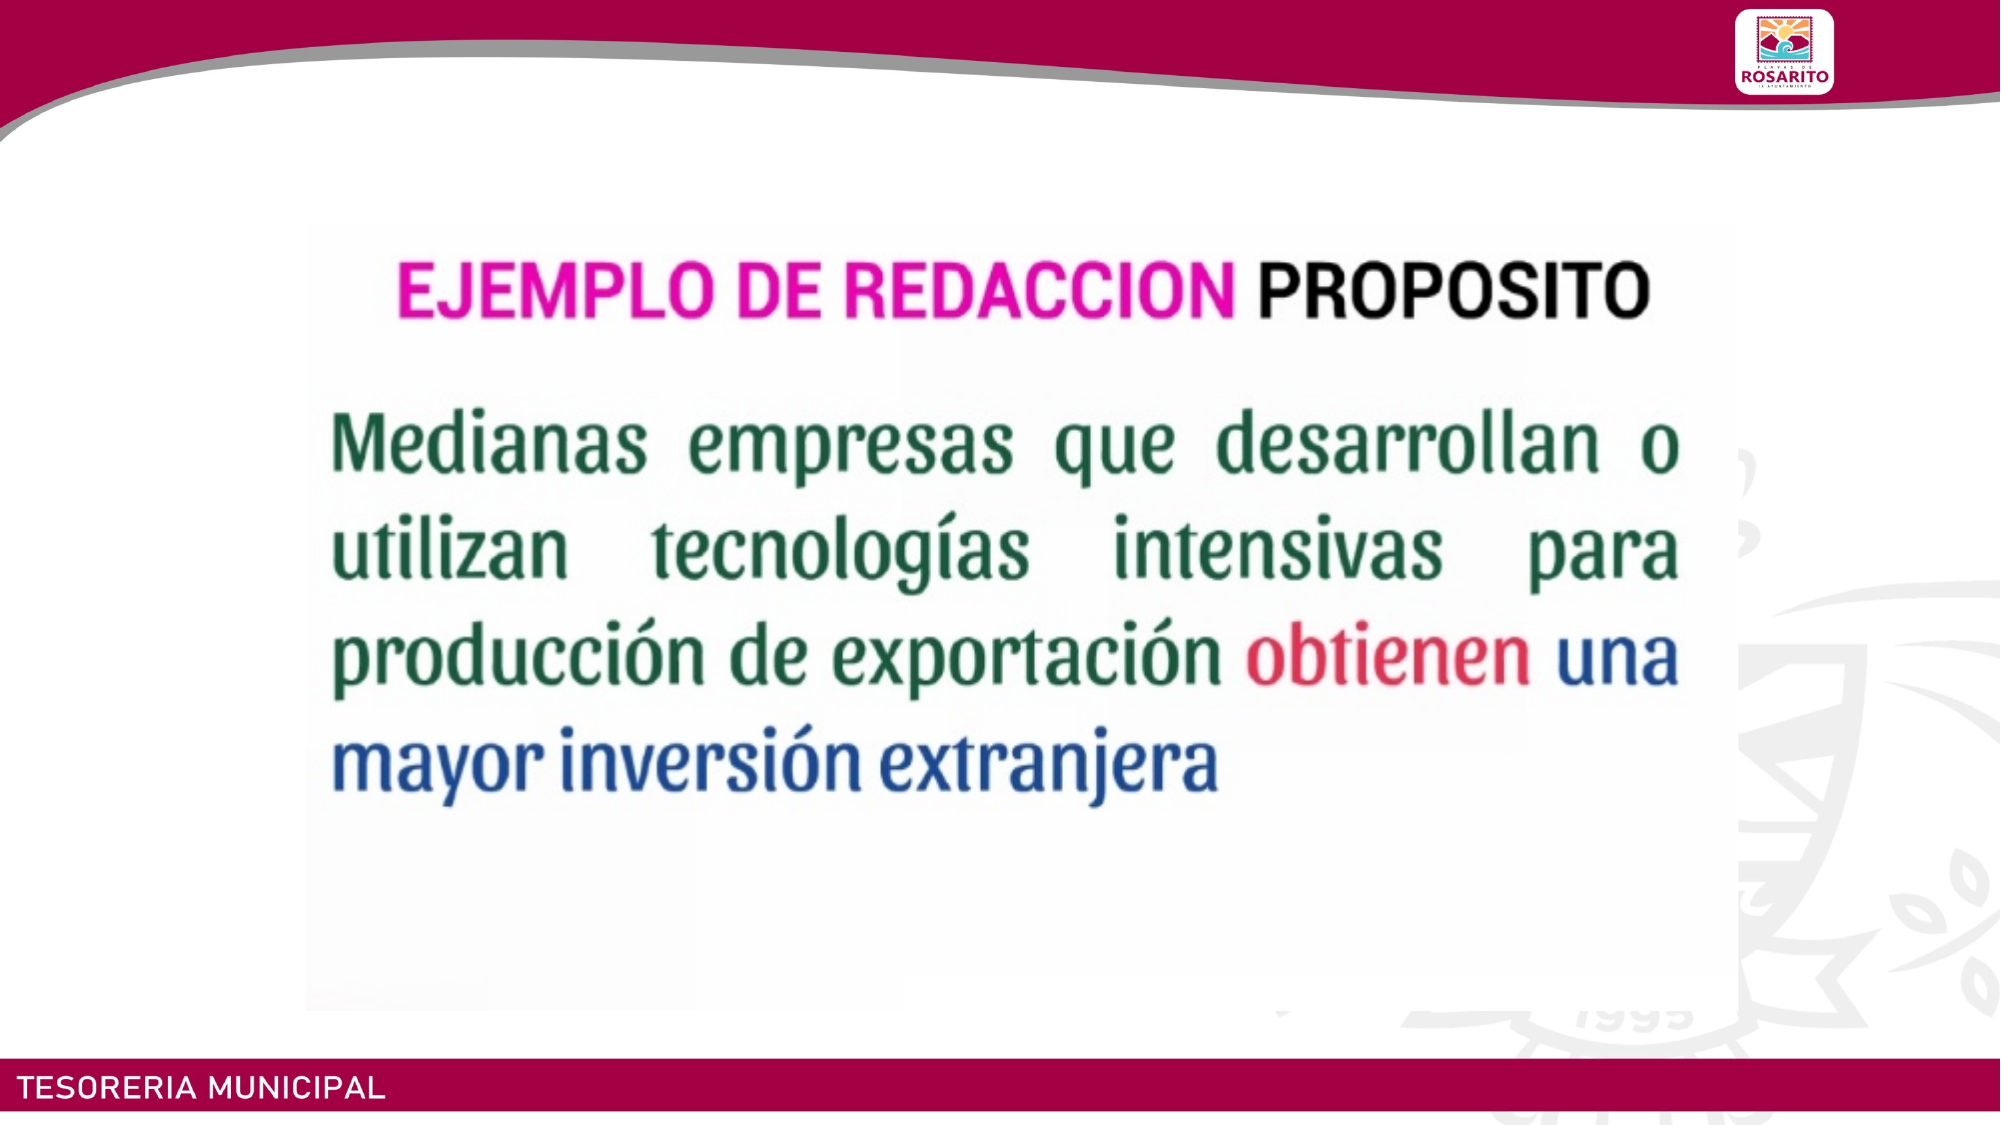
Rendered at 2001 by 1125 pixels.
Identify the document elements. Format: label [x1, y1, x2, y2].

list [306, 223, 1739, 1011]
picture [0, 0, 2000, 1125]
